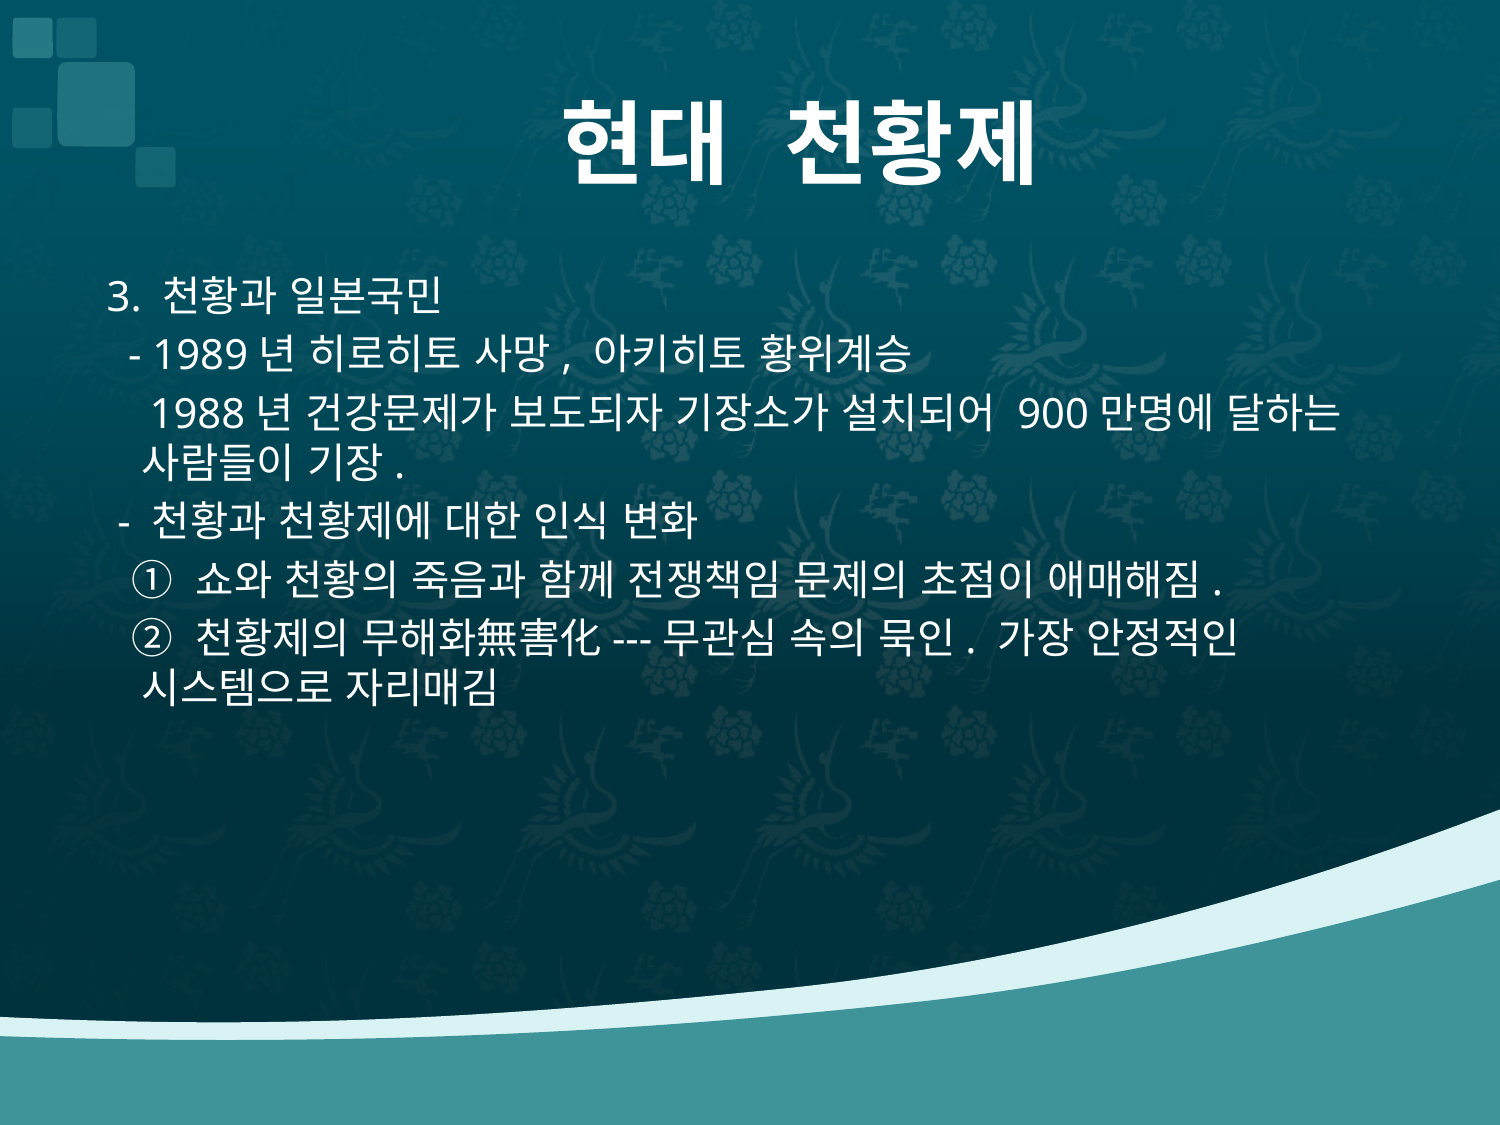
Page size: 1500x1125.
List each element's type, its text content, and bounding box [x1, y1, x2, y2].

list 3. 천황과 일본국민 - 1989년 히로히토 사망, 아키히토 황위계승 1988년 건강문제가 보도되자 기장소가 설치되어 900만명에 달하는 사람들이 기장. - 천황과 천황제에 대한 인식 변화 ① 쇼와 천황의 죽음과 함께 전쟁책임 문제의 초점이 애매해짐. ② 천황제의 무해화無害化---무관심 속의 묵인. 가장 안정적인 시스템으로 자리매김 [70, 262, 1425, 1005]
title 현대 천황제 [187, 58, 1414, 223]
